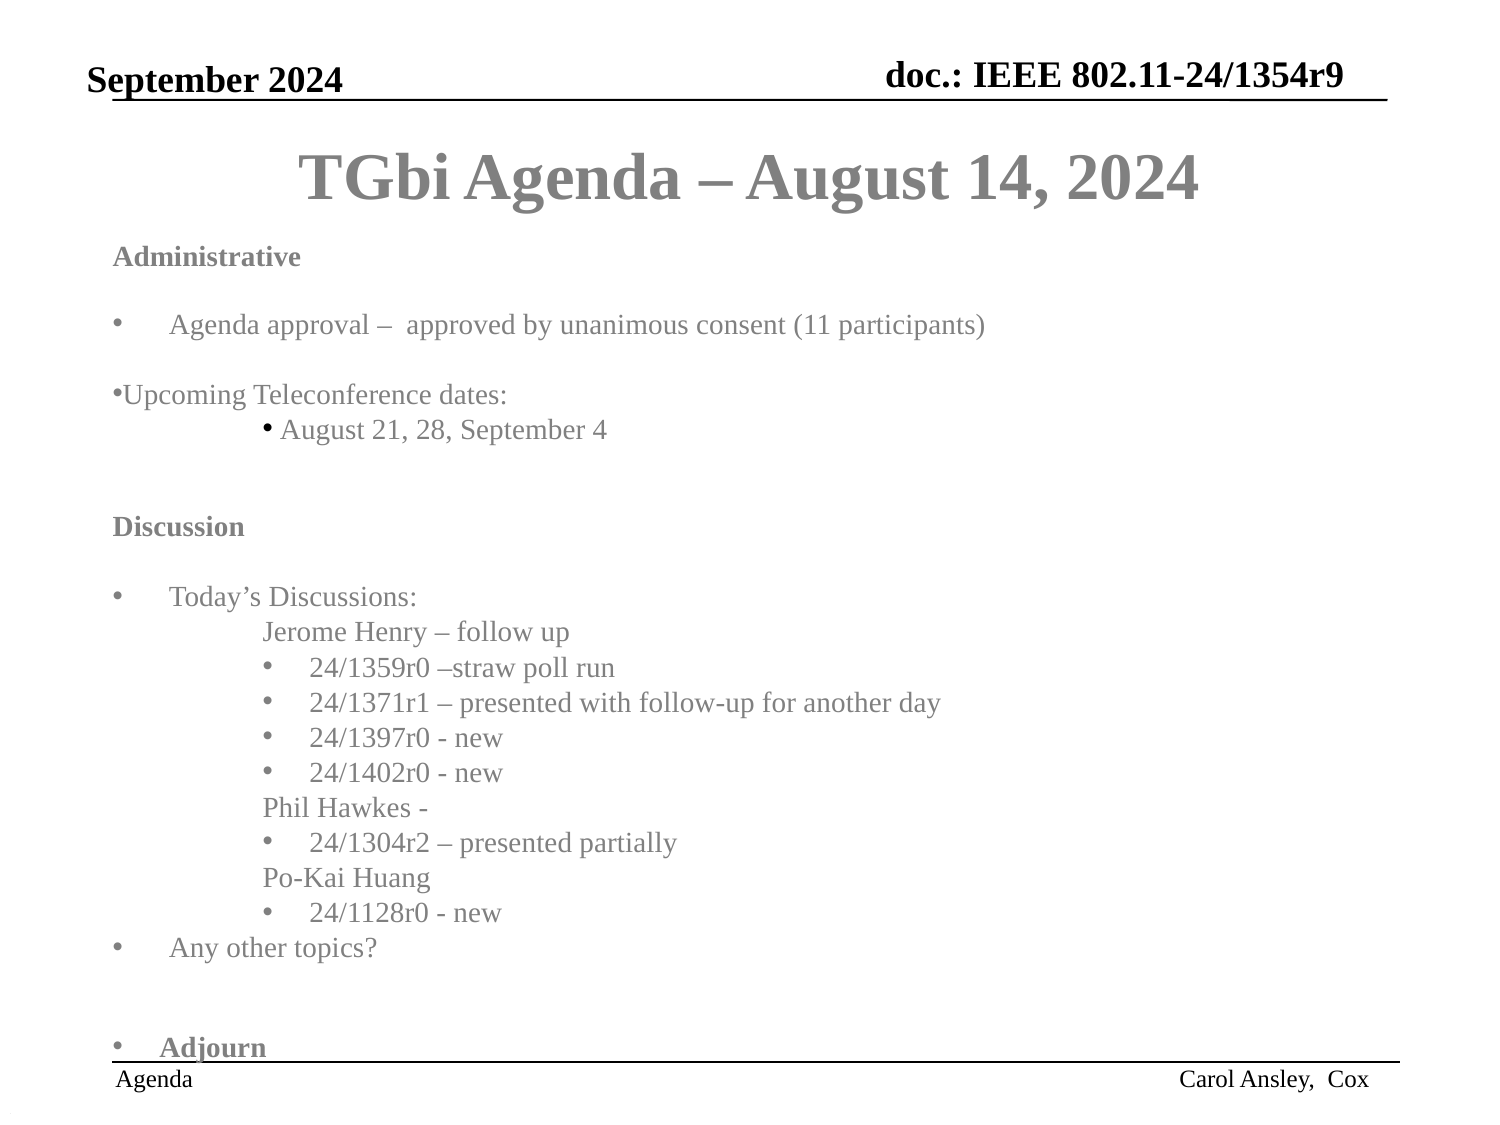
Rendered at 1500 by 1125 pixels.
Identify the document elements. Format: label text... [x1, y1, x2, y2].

title TGbi Agenda – August 14, 2024 [111, 124, 1388, 243]
list Administrative Agenda approval – approved by unanimous consent (11 participants) Upcoming Teleconference dates: August 21, 28, September 4 Discussion Today’s Discussions: Jerome Henry – follow up 24/1359r0 –straw poll run 24/1371r1 – presented with follow-up for another day 24/1397r0 - new 24/1402r0 - new Phil Hawkes - 24/1304r2 – presented partially Po-Kai Huang 24/1128r0 - new Any other topics? Adjourn [111, 243, 1435, 1076]
